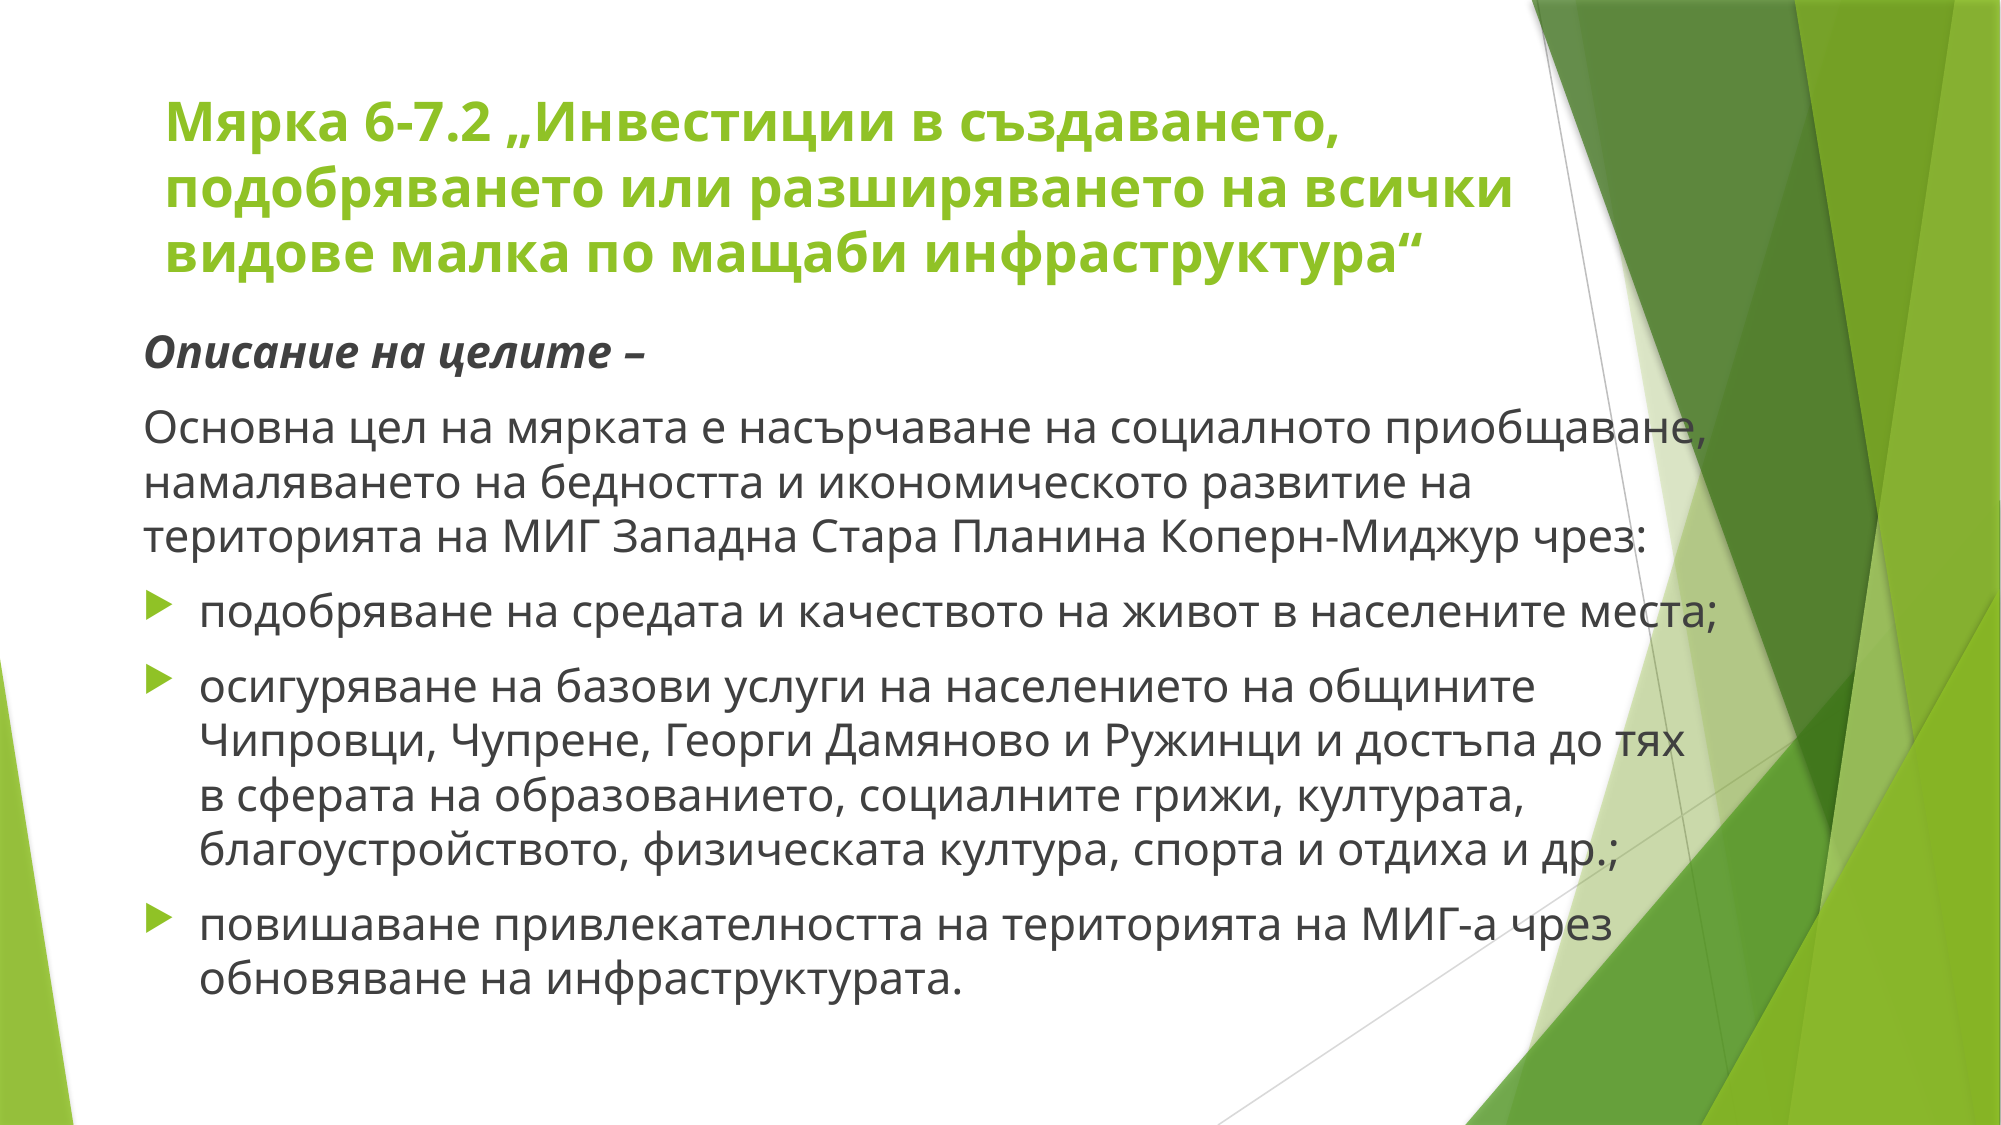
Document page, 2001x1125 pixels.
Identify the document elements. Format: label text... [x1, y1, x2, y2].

list Описание на целите – Основна цел на мярката е насърчаване на социалното приобщаване, намаляването на бедността и икономическото развитие на територията на МИГ Западна Стара Планина Коперн-Миджур чрез: подобряване на средата и качеството на живот в населените места; осигуряване на базови услуги на населението на общините Чипровци, Чупрене, Георги Дамяново и Ружинци и достъпа до тях в сферата на образованието, социалните грижи, културата, благоустройството, физическата култура, спорта и отдиха и др.; повишаване привлекателността на територията на МИГ-а чрез обновяване на инфраструктурата. [127, 316, 1739, 1125]
title Мярка 6-7.2 „Инвестиции в създаването, подобряването или разширяването на всички видове малка по мащаби инфраструктура“ [149, 79, 1639, 293]
